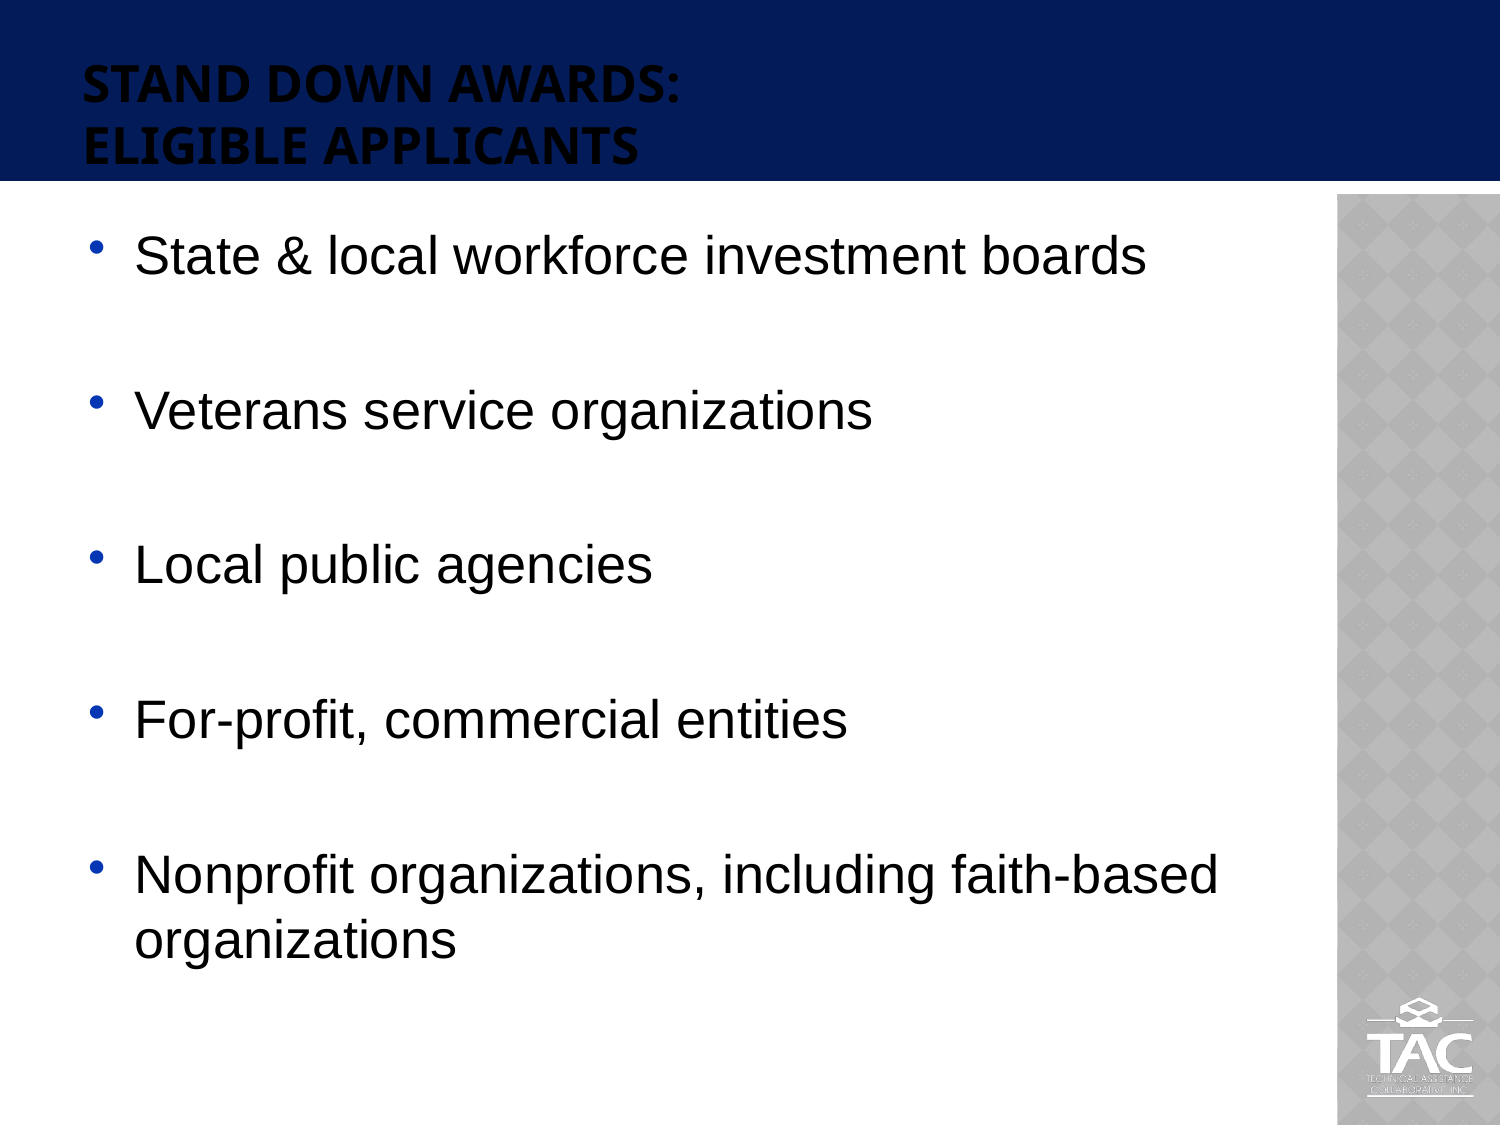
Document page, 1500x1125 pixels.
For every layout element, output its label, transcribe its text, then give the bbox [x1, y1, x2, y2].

list State & local workforce investment boards Veterans service organizations Local public agencies For-profit, commercial entities Nonprofit organizations, including faith-based organizations [74, 212, 1263, 1088]
picture [1362, 995, 1477, 1100]
title Stand down awards: eligible applicants [75, 50, 1450, 175]
